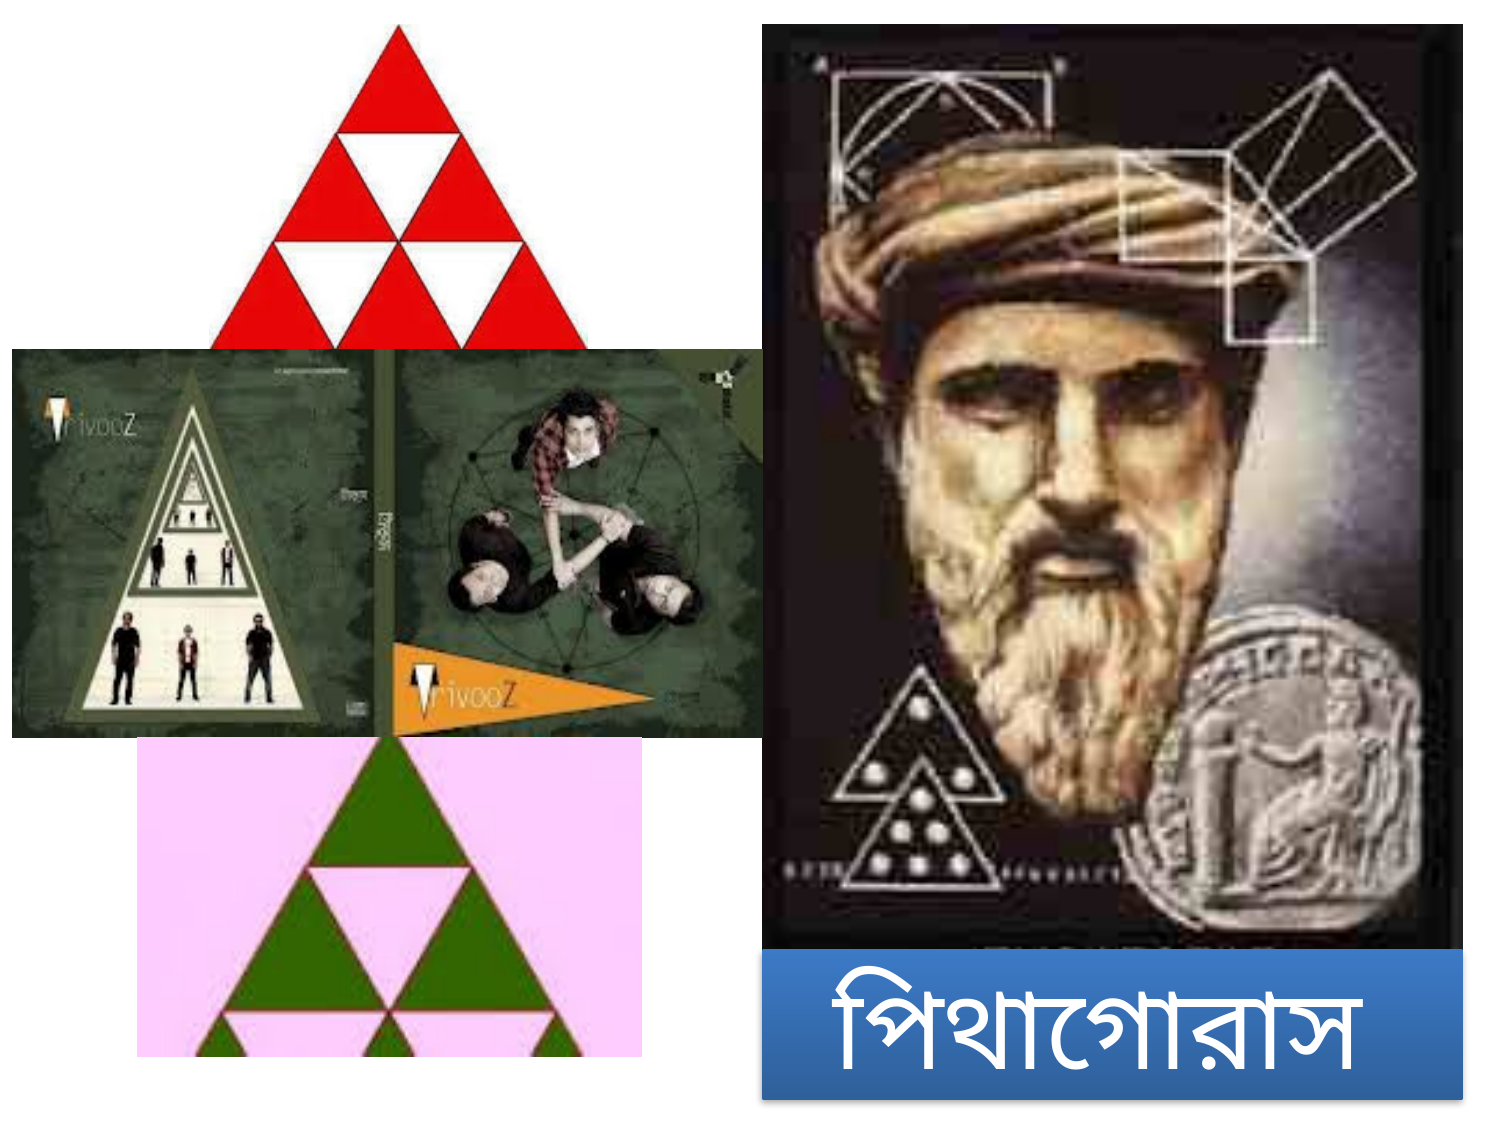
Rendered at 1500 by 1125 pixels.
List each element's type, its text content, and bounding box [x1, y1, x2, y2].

text_box পিথাগোরাস [762, 1029, 1463, 1100]
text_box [12, 24, 763, 1057]
picture [763, 24, 1463, 1024]
